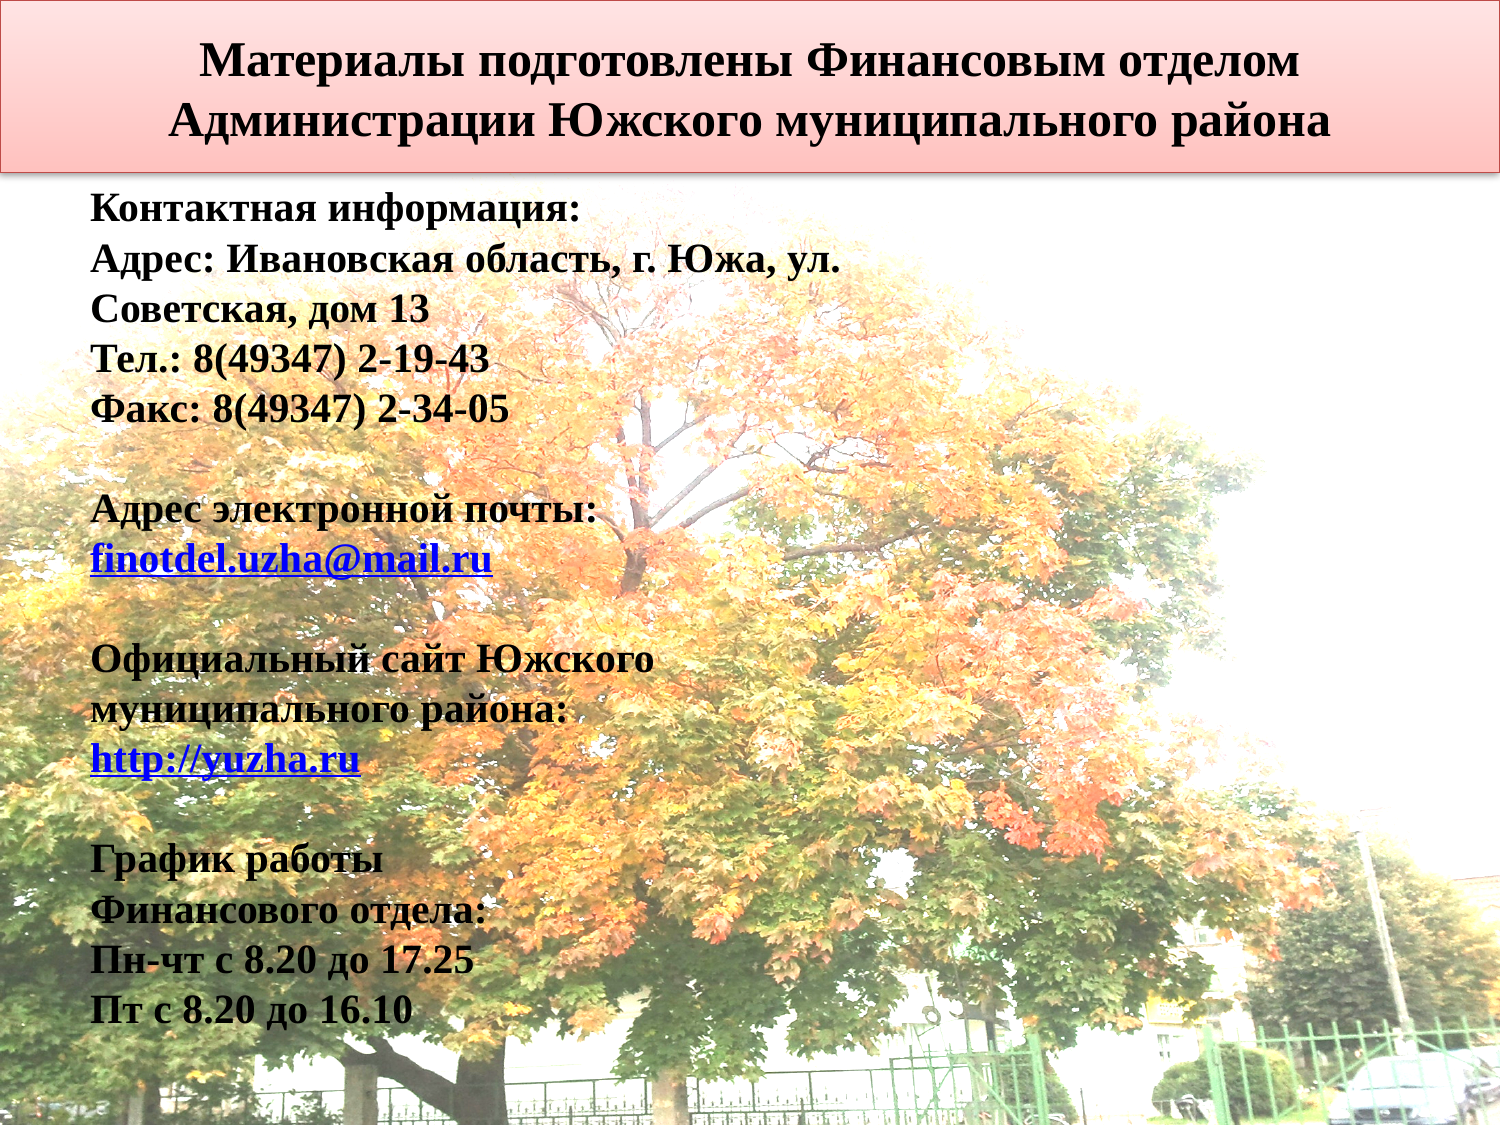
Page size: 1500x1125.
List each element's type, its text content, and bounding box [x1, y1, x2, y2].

title Материалы подготовлены Финансовым отделом Администрации Южского муниципального района [0, 0, 1500, 160]
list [0, 160, 1500, 1125]
